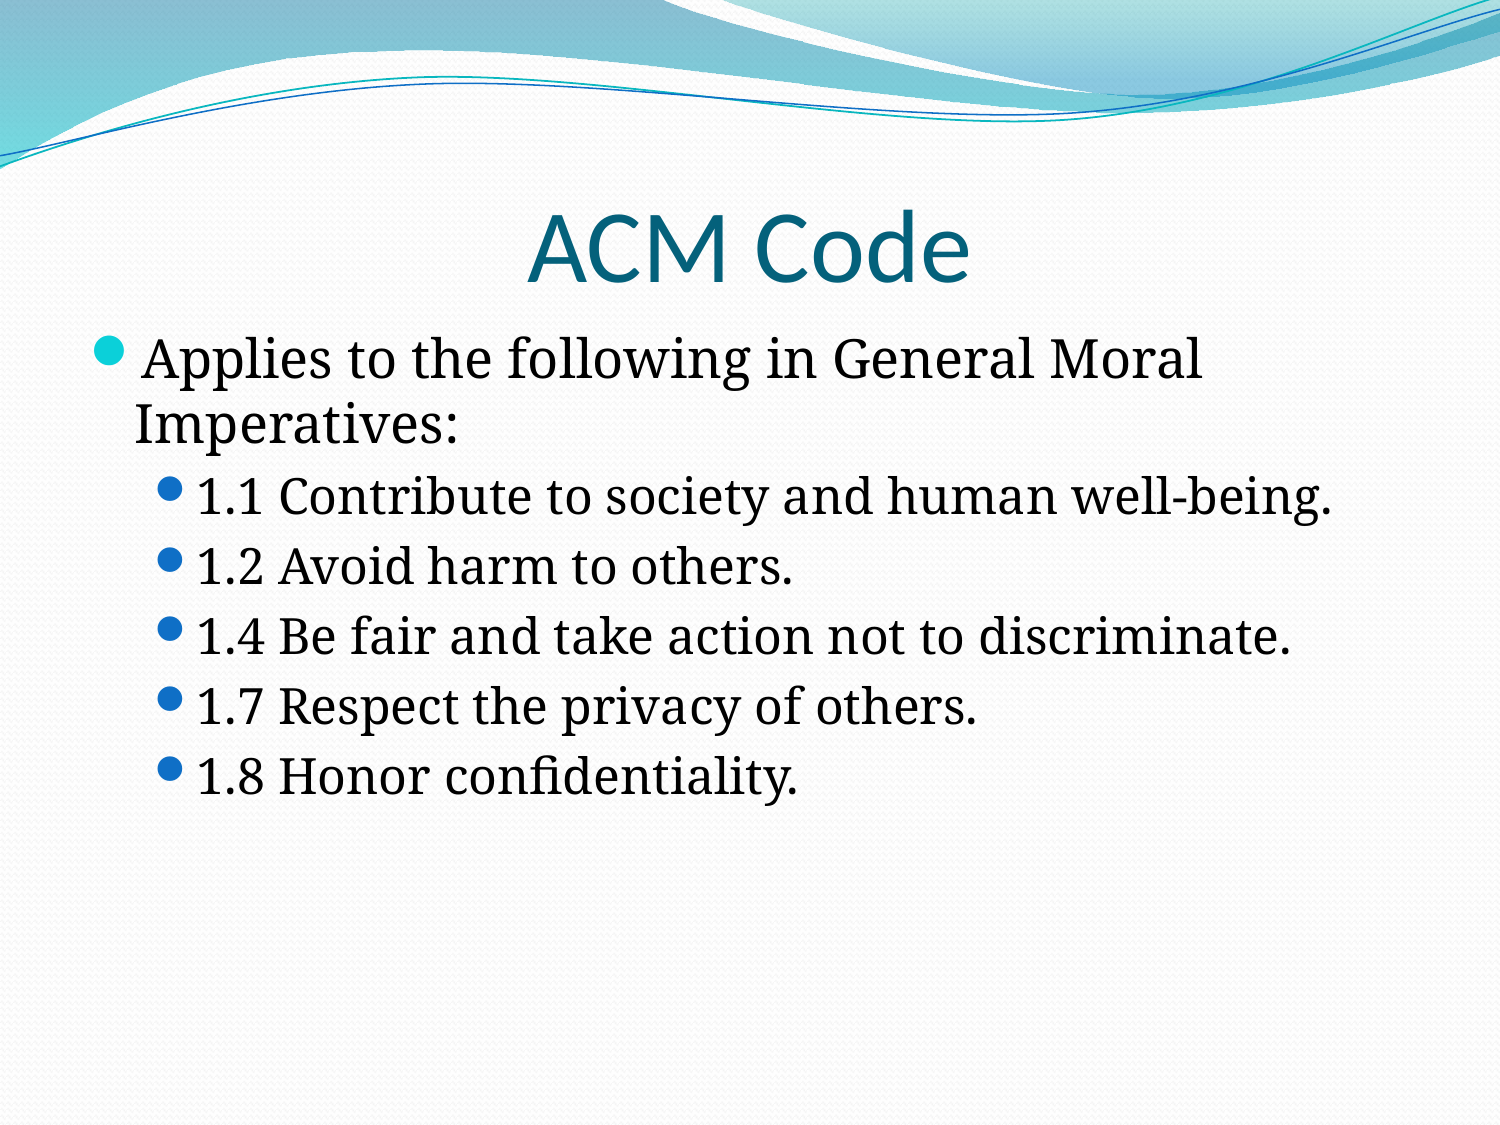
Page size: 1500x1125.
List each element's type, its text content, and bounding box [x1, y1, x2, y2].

list Applies to the following in General Moral Imperatives: 1.1 Contribute to society and human well-being. 1.2 Avoid harm to others. 1.4 Be fair and take action not to discriminate. 1.7 Respect the privacy of others. 1.8 Honor confidentiality. [75, 317, 1425, 1038]
title ACM Code [75, 115, 1425, 303]
